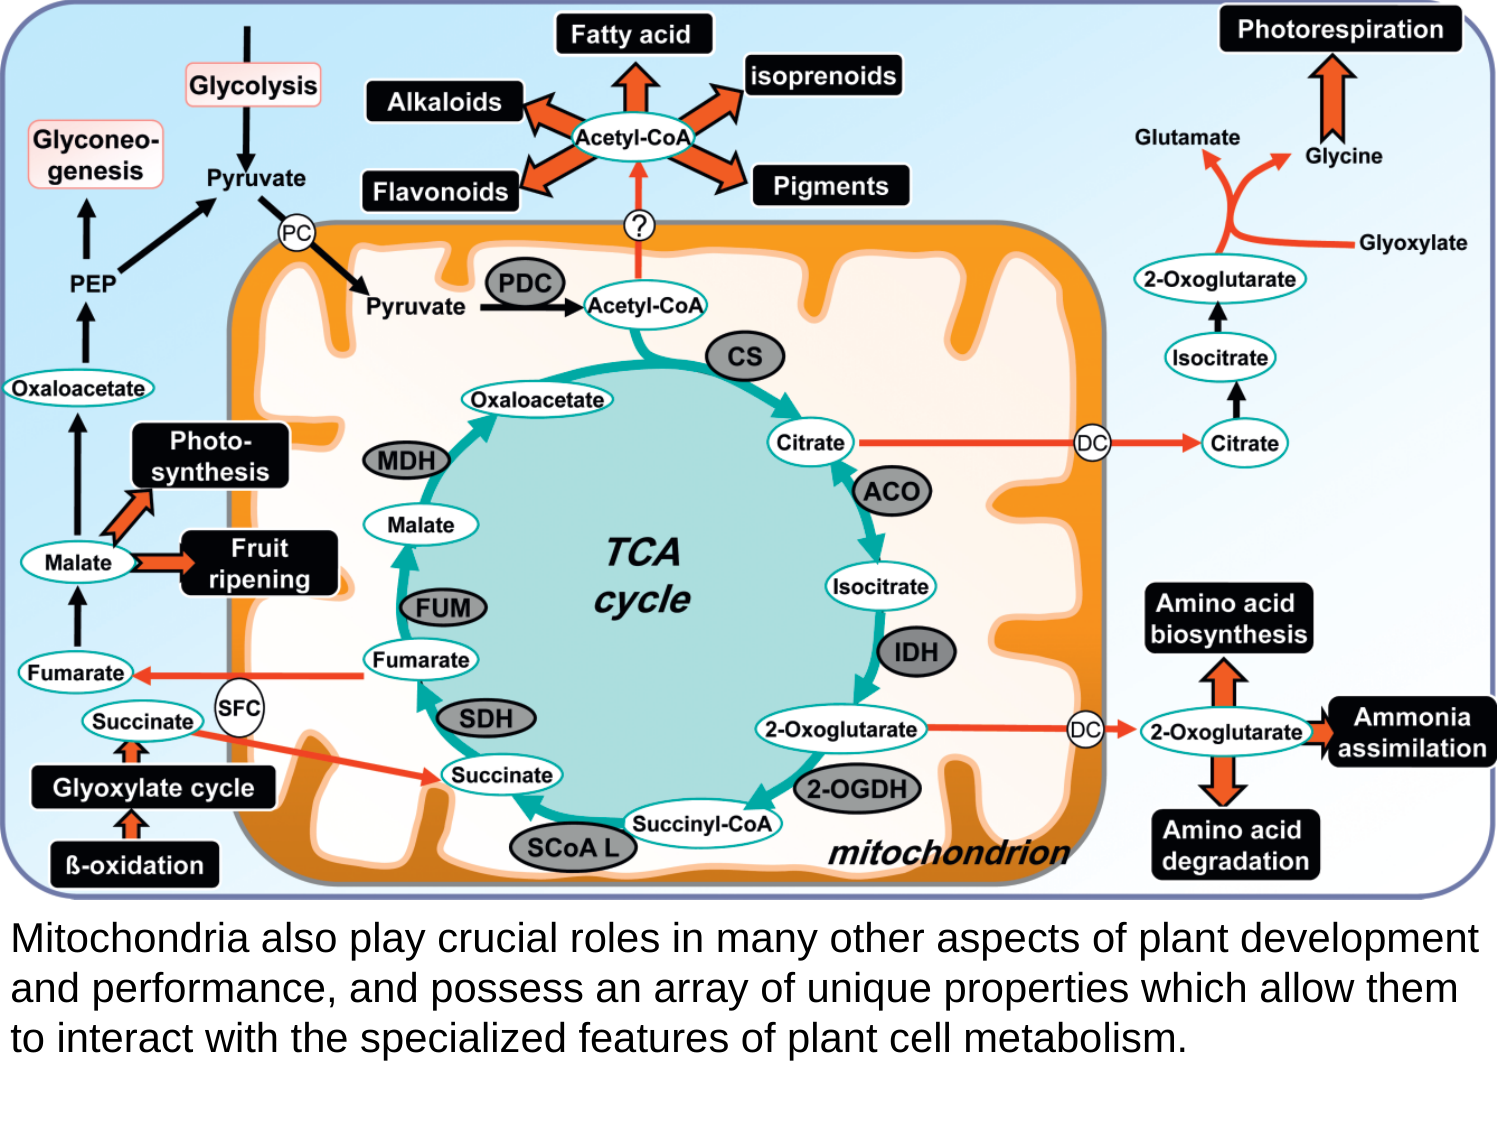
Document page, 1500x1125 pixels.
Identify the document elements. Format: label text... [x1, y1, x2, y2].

picture [0, 0, 1497, 900]
text_box Mitochondria also play crucial roles in many other aspects of plant development and performance, and possess an array of unique properties which allow them to interact with the specialized features of plant cell metabolism. [0, 903, 1500, 1068]
